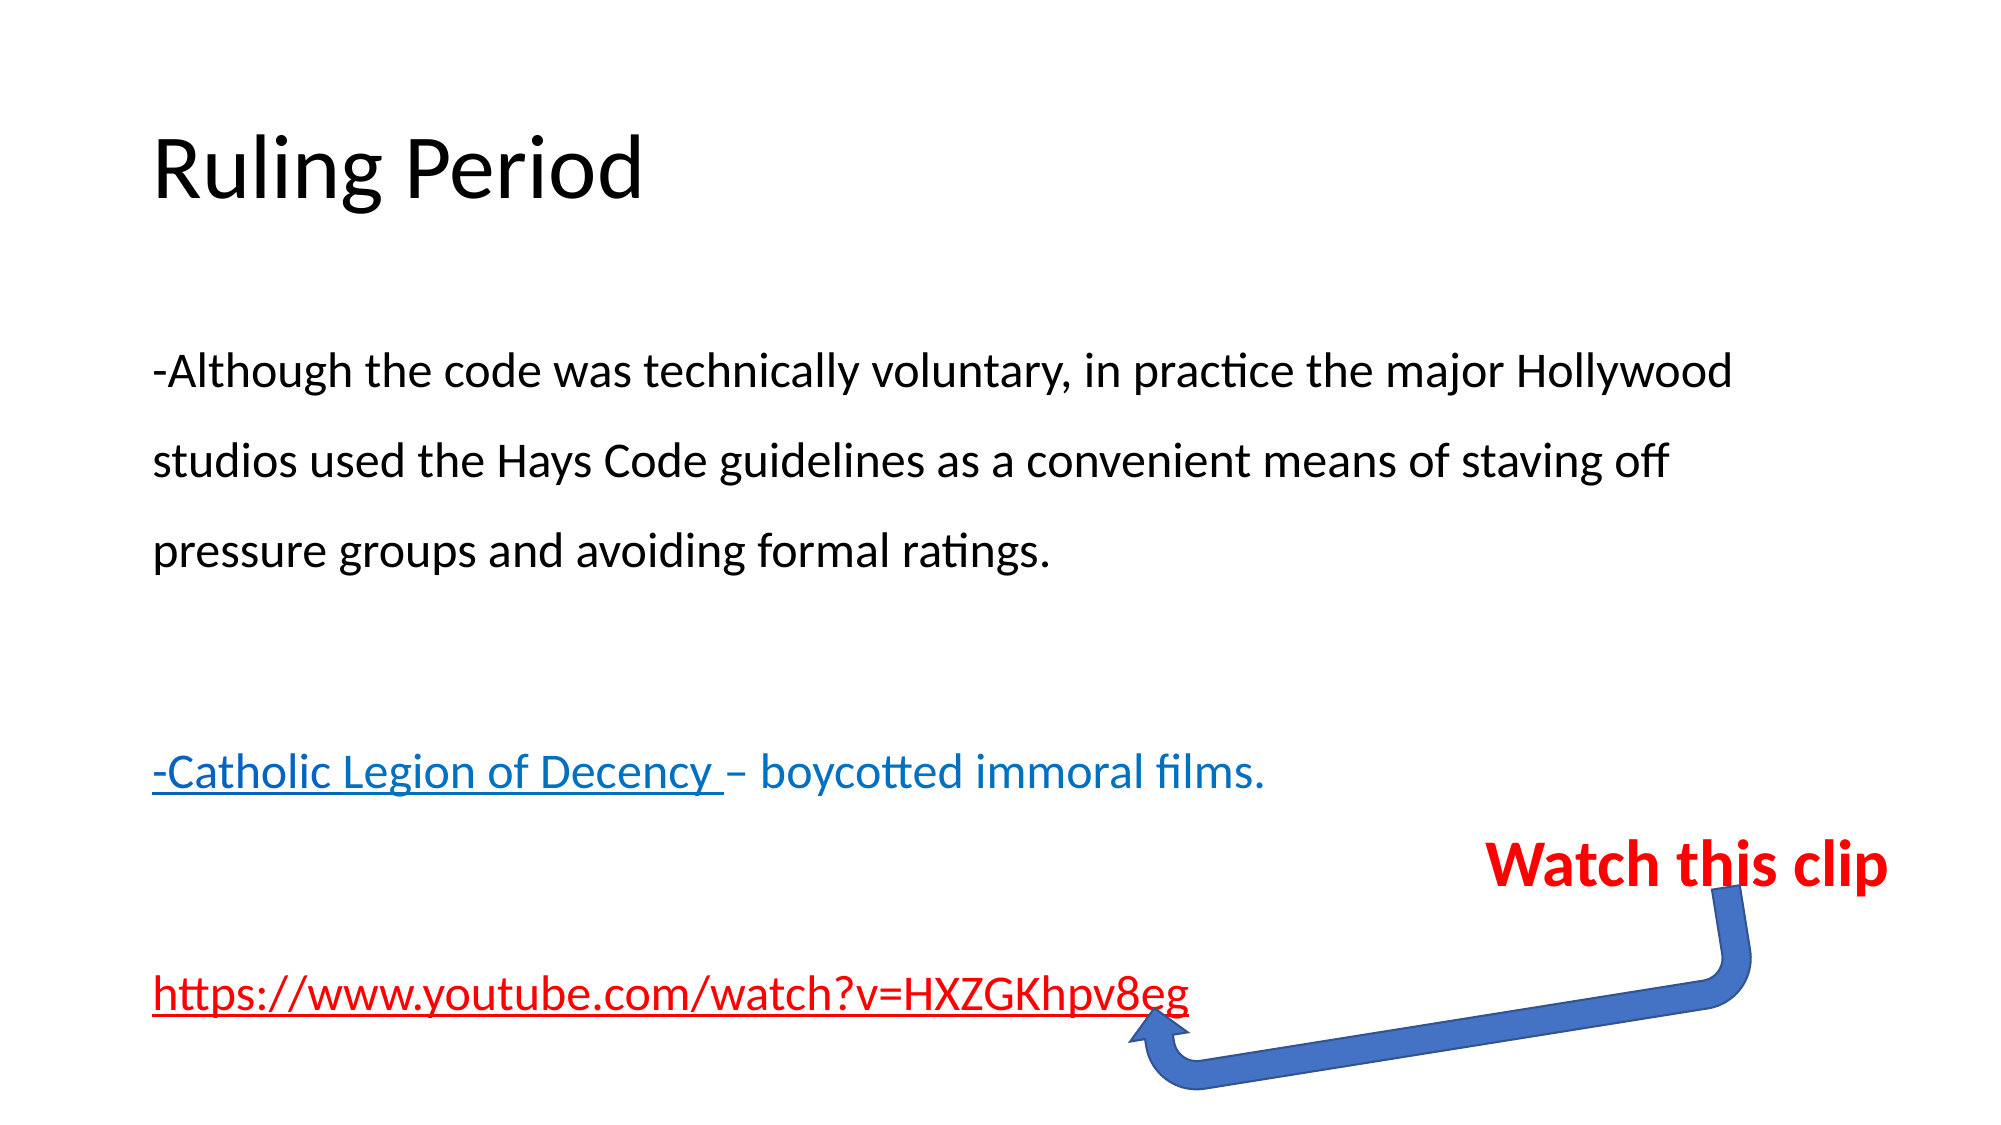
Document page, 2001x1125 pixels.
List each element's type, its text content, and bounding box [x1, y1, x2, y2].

text_box Watch this clip [1470, 811, 2000, 907]
title Ruling Period [137, 59, 1863, 278]
text_box [1127, 884, 1752, 1091]
list -Although the code was technically voluntary, in practice the major Hollywood studios used the Hays Code guidelines as a convenient means of staving off pressure groups and avoiding formal ratings. -Catholic Legion of Decency – boycotted immoral films. https://www.youtube.com/watch?v=HXZGKhpv8eg [137, 299, 1863, 1014]
